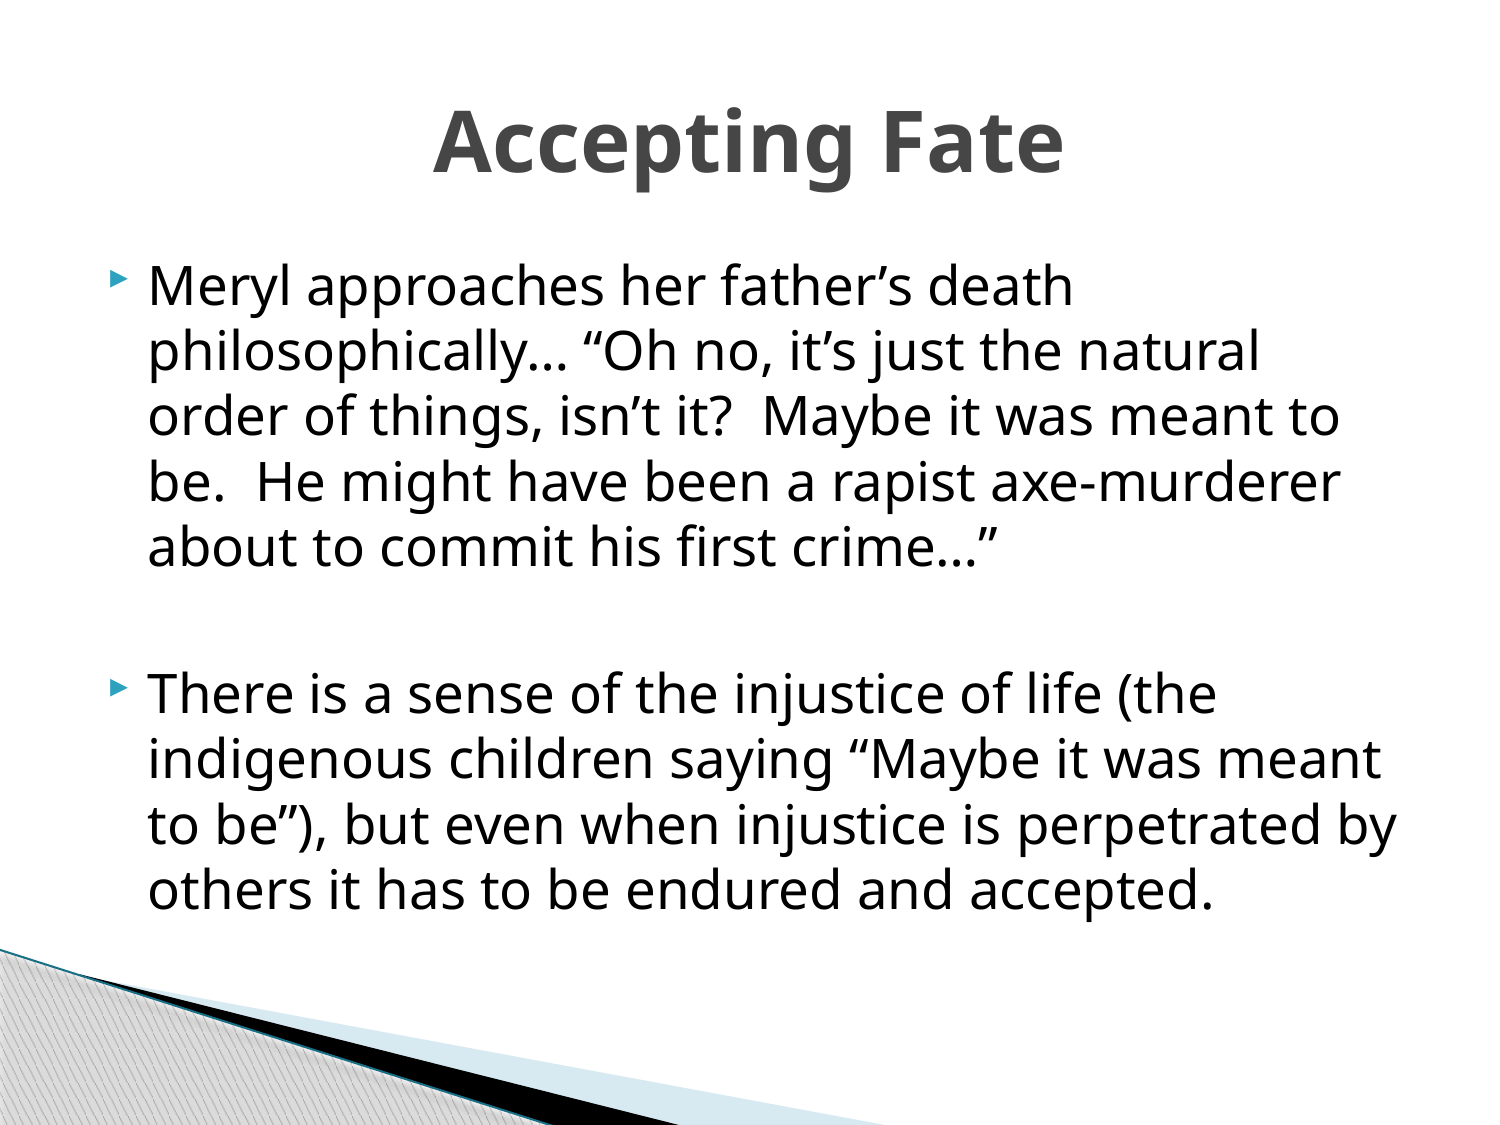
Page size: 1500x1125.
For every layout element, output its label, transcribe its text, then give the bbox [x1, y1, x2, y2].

list Meryl approaches her father’s death philosophically… “Oh no, it’s just the natural order of things, isn’t it? Maybe it was meant to be. He might have been a rapist axe-murderer about to commit his first crime…” There is a sense of the injustice of life (the indigenous children saying “Maybe it was meant to be”), but even when injustice is perpetrated by others it has to be endured and accepted. [75, 243, 1425, 986]
title Accepting Fate [75, 45, 1425, 233]
